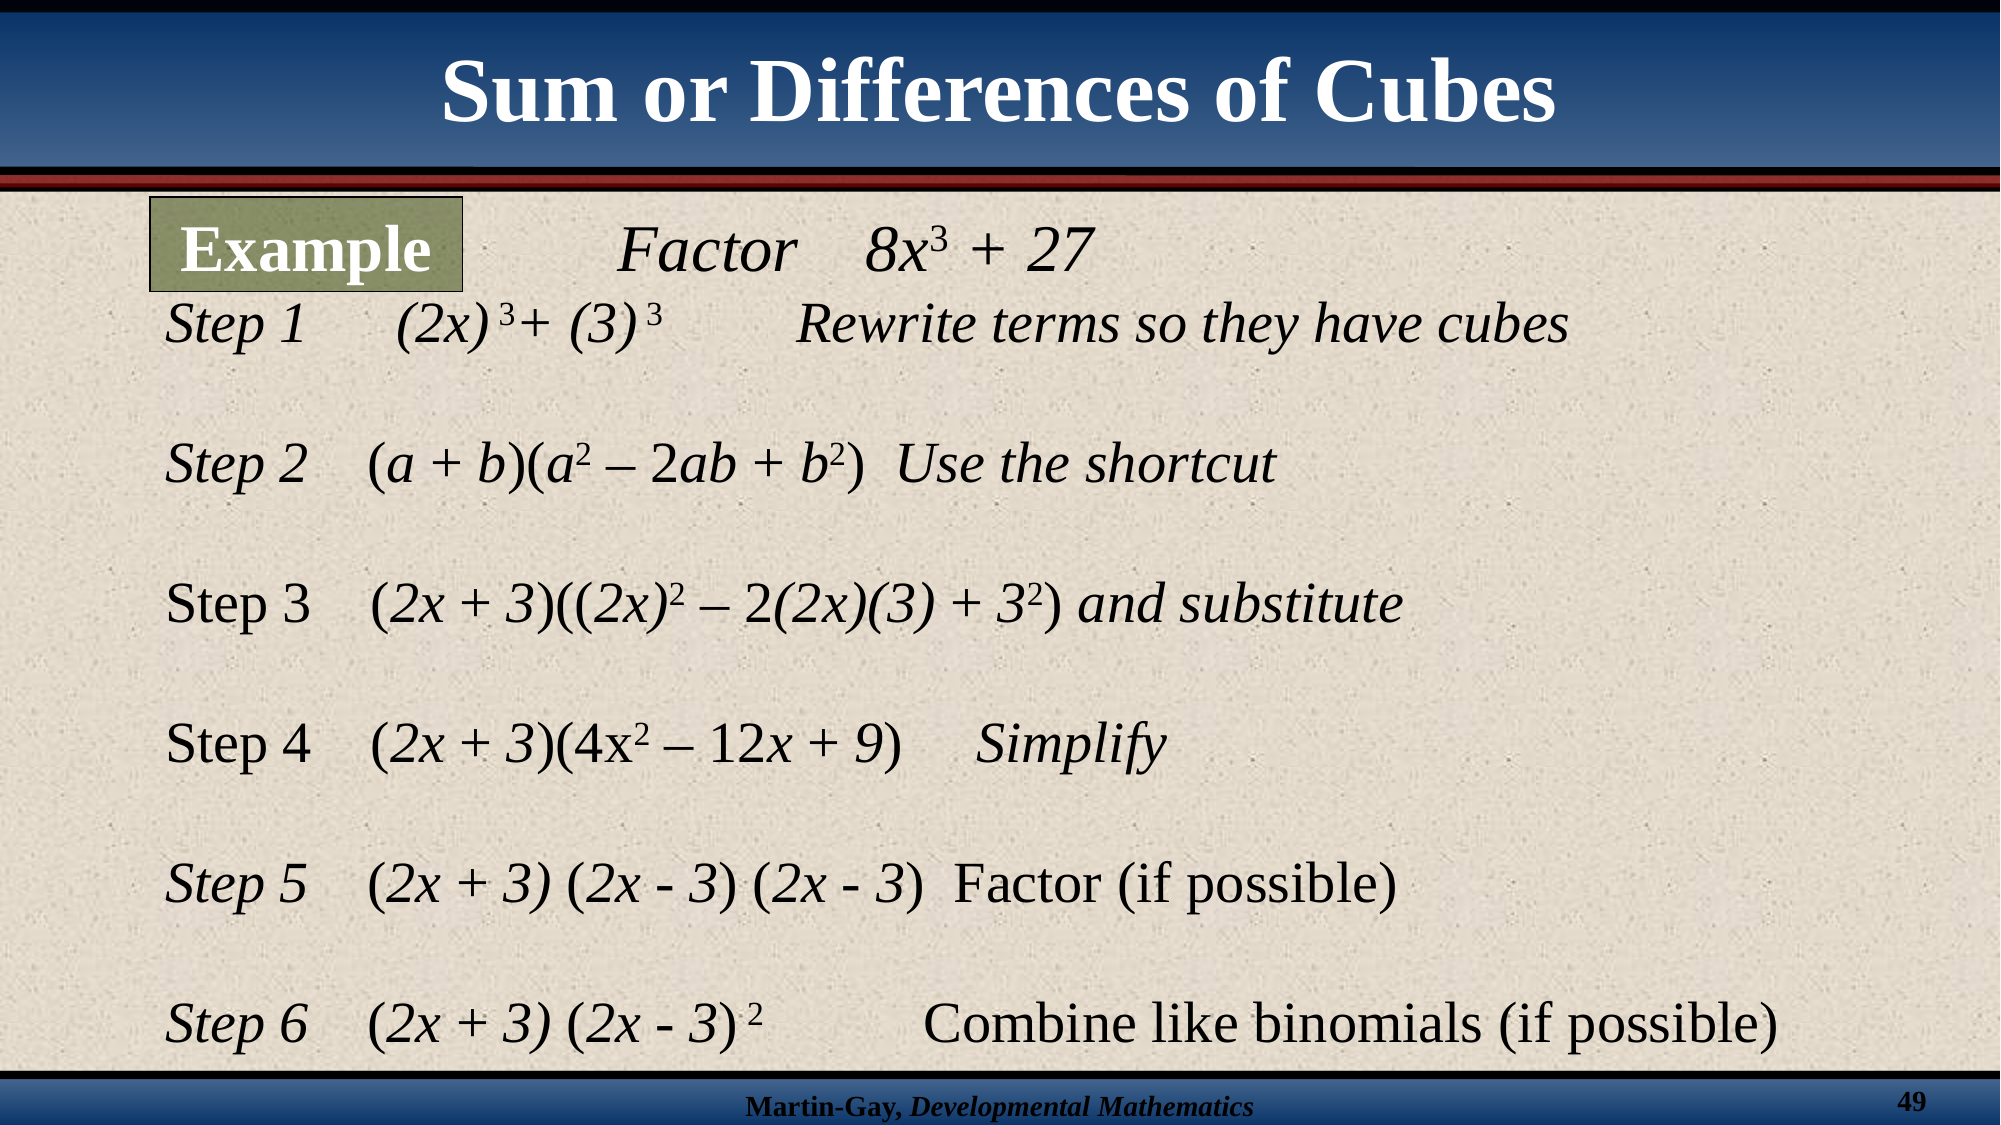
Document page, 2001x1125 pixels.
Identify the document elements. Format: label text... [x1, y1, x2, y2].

title Sum or Differences of Cubes [99, 0, 1900, 179]
picture [0, 0, 2001, 1125]
list Factor 8x3 + 27 Step 1 (2x) 3+ (3) 3 Rewrite terms so they have cubes Step 2 (a + b)(a2 – 2ab + b2) Use the shortcut Step 3 (2x + 3)((2x)2 – 2(2x)(3) + 32) and substitute Step 4 (2x + 3)(4x2 – 12x + 9) Simplify Step 5 (2x + 3) (2x - 3) (2x - 3) Factor (if possible) Step 6 (2x + 3) (2x - 3) 2 Combine like binomials (if possible) [150, 196, 1850, 1067]
text_box Example [149, 196, 463, 292]
